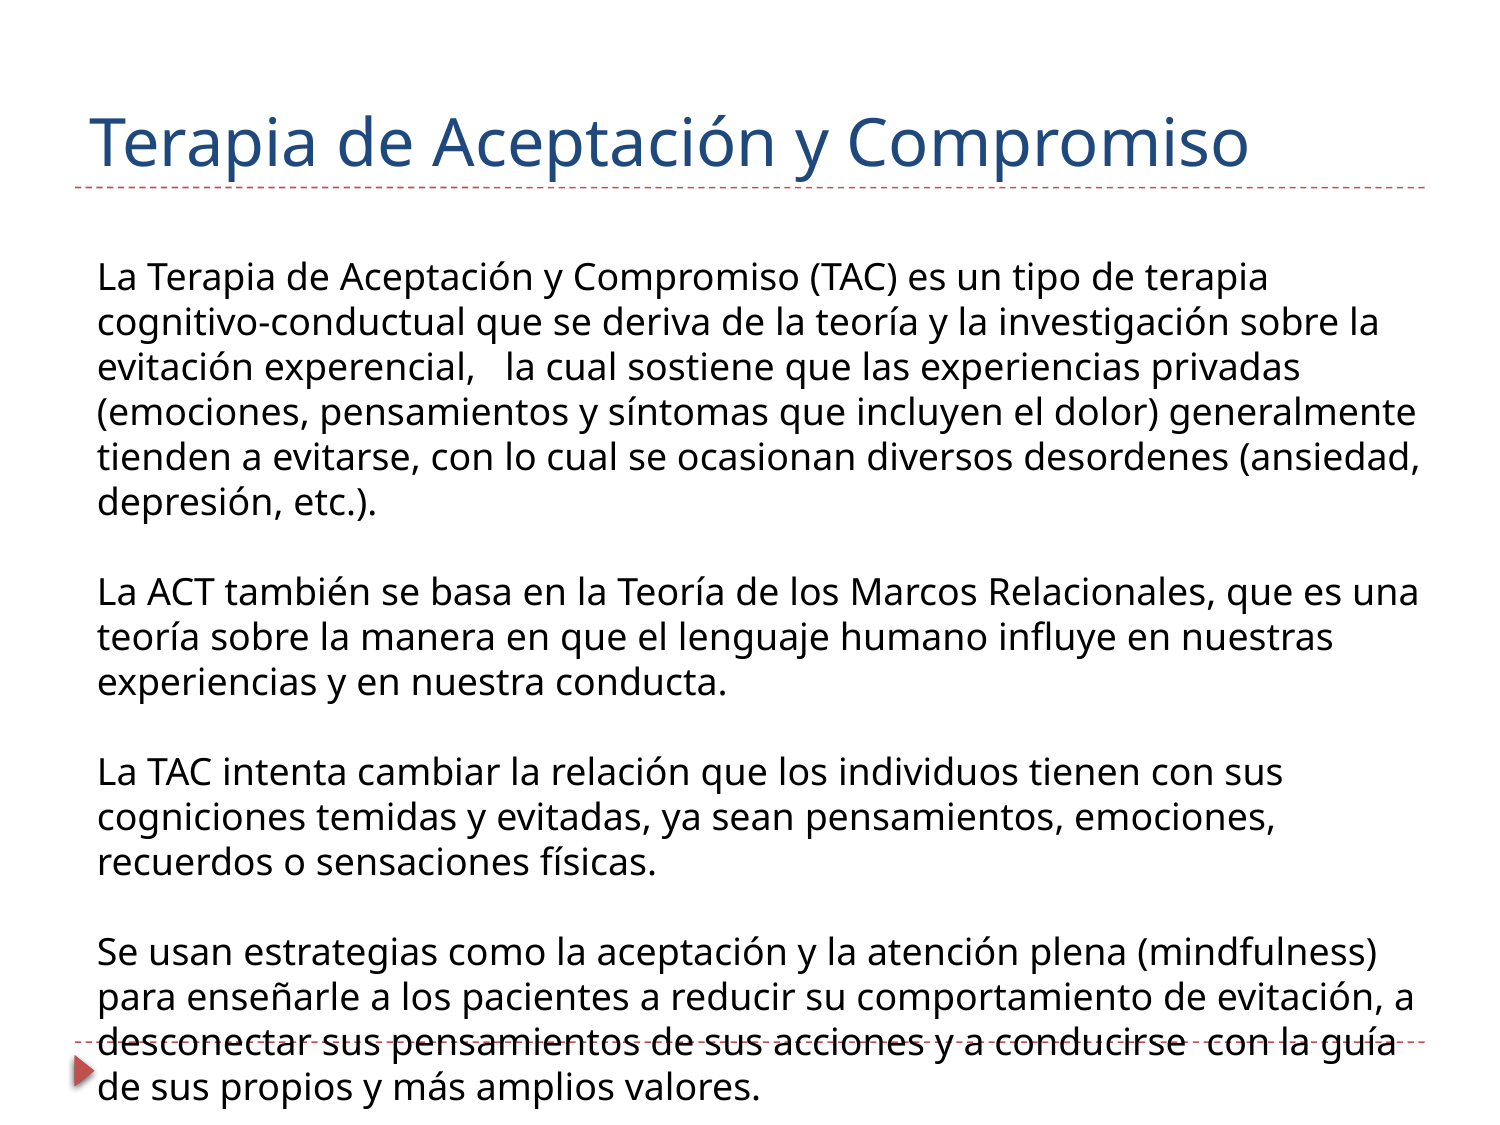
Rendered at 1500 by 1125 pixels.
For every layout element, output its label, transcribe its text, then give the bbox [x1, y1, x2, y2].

text_box La Terapia de Aceptación y Compromiso (TAC) es un tipo de terapia cognitivo-conductual que se deriva de la teoría y la investigación sobre la evitación experencial, la cual sostiene que las experiencias privadas (emociones, pensamientos y síntomas que incluyen el dolor) generalmente tienden a evitarse, con lo cual se ocasionan diversos desordenes (ansiedad, depresión, etc.). La ACT también se basa en la Teoría de los Marcos Relacionales, que es una teoría sobre la manera en que el lenguaje humano influye en nuestras experiencias y en nuestra conducta. La TAC intenta cambiar la relación que los individuos tienen con sus cogniciones temidas y evitadas, ya sean pensamientos, emociones, recuerdos o sensaciones físicas. Se usan estrategias como la aceptación y la atención plena (mindfulness) para enseñarle a los pacientes a reducir su comportamiento de evitación, a desconectar sus pensamientos de sus acciones y a conducirse con la guía de sus propios y más amplios valores. [82, 246, 1442, 1116]
title Terapia de Aceptación y Compromiso [75, 37, 1425, 188]
